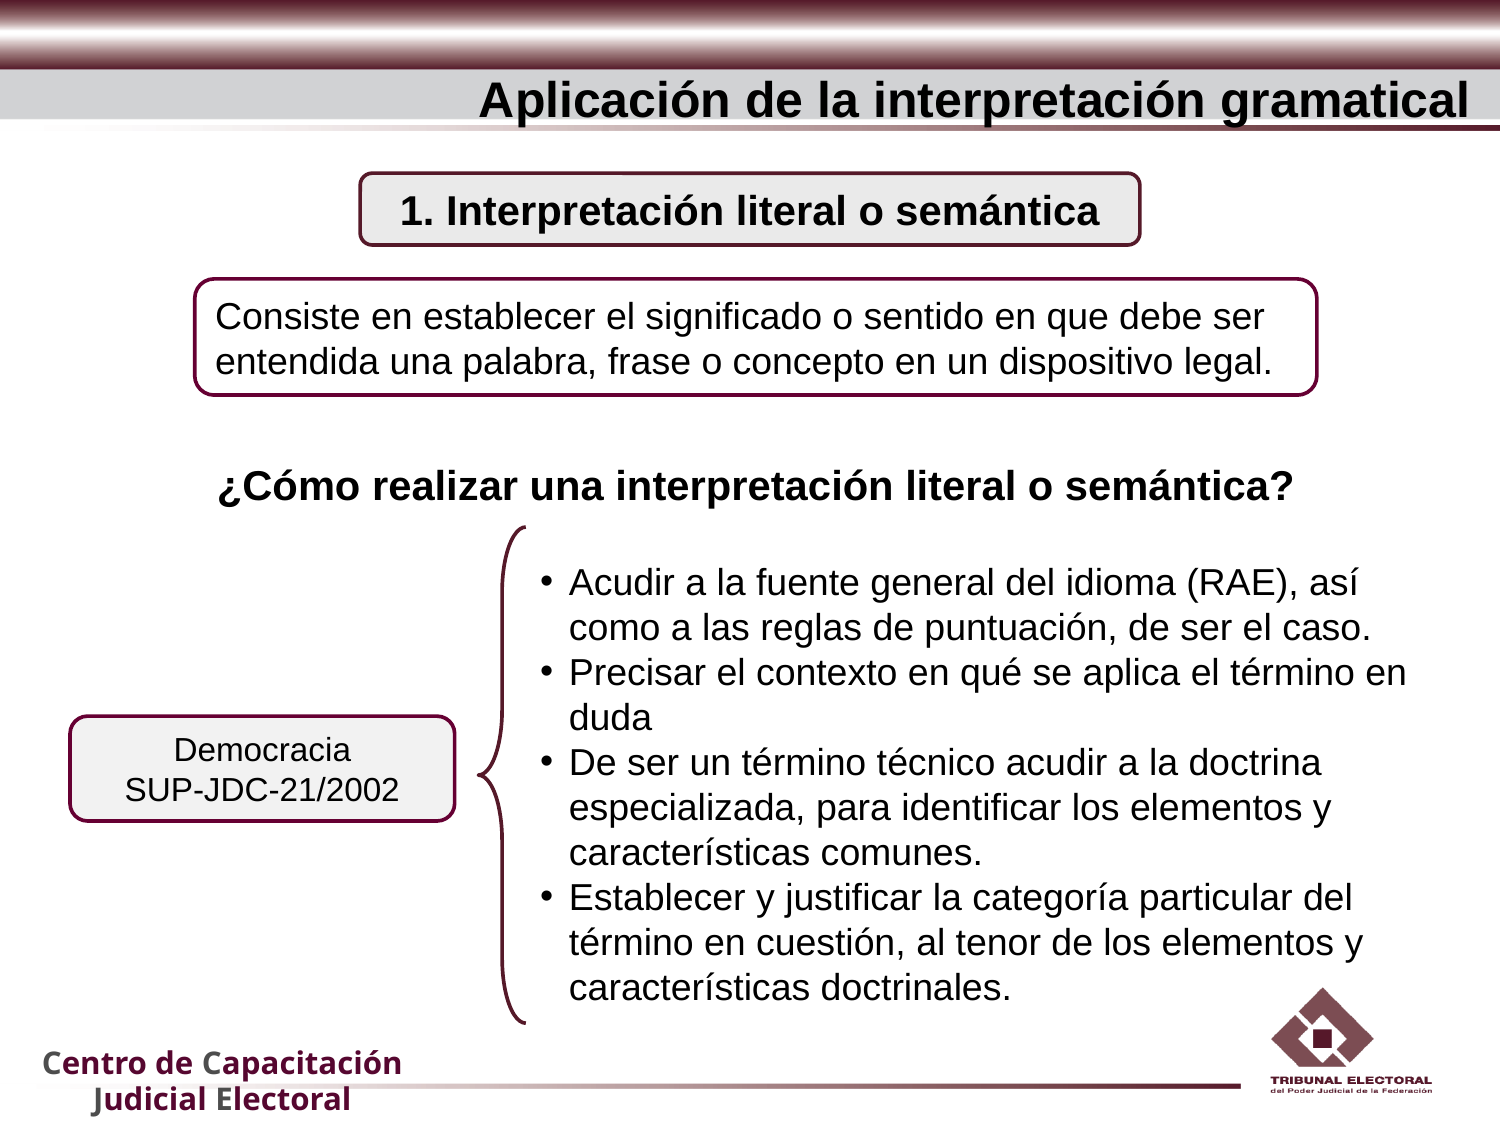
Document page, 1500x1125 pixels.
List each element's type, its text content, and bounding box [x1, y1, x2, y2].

text_box [478, 527, 526, 1024]
text_box Democracia SUP-JDC-21/2002 [69, 716, 455, 821]
picture [0, 0, 1500, 1093]
text_box Acudir a la fuente general del idioma (RAE), así como a las reglas de puntuación, de ser el caso. Precisar el contexto en qué se aplica el término en duda De ser un término técnico acudir a la doctrina especializada, para identificar los elementos y características comunes. Establecer y justificar la categoría particular del término en cuestión, al tenor de los elementos y características doctrinales. [526, 550, 1424, 1016]
text_box 1. Interpretación literal o semántica [360, 173, 1140, 245]
text_box Consiste en establecer el significado o sentido en que debe ser entendida una palabra, frase o concepto en un dispositivo legal. [194, 278, 1317, 396]
text_box Aplicación de la interpretación gramatical [463, 60, 1487, 136]
text_box ¿Cómo realizar una interpretación literal o semántica? [147, 451, 1365, 517]
